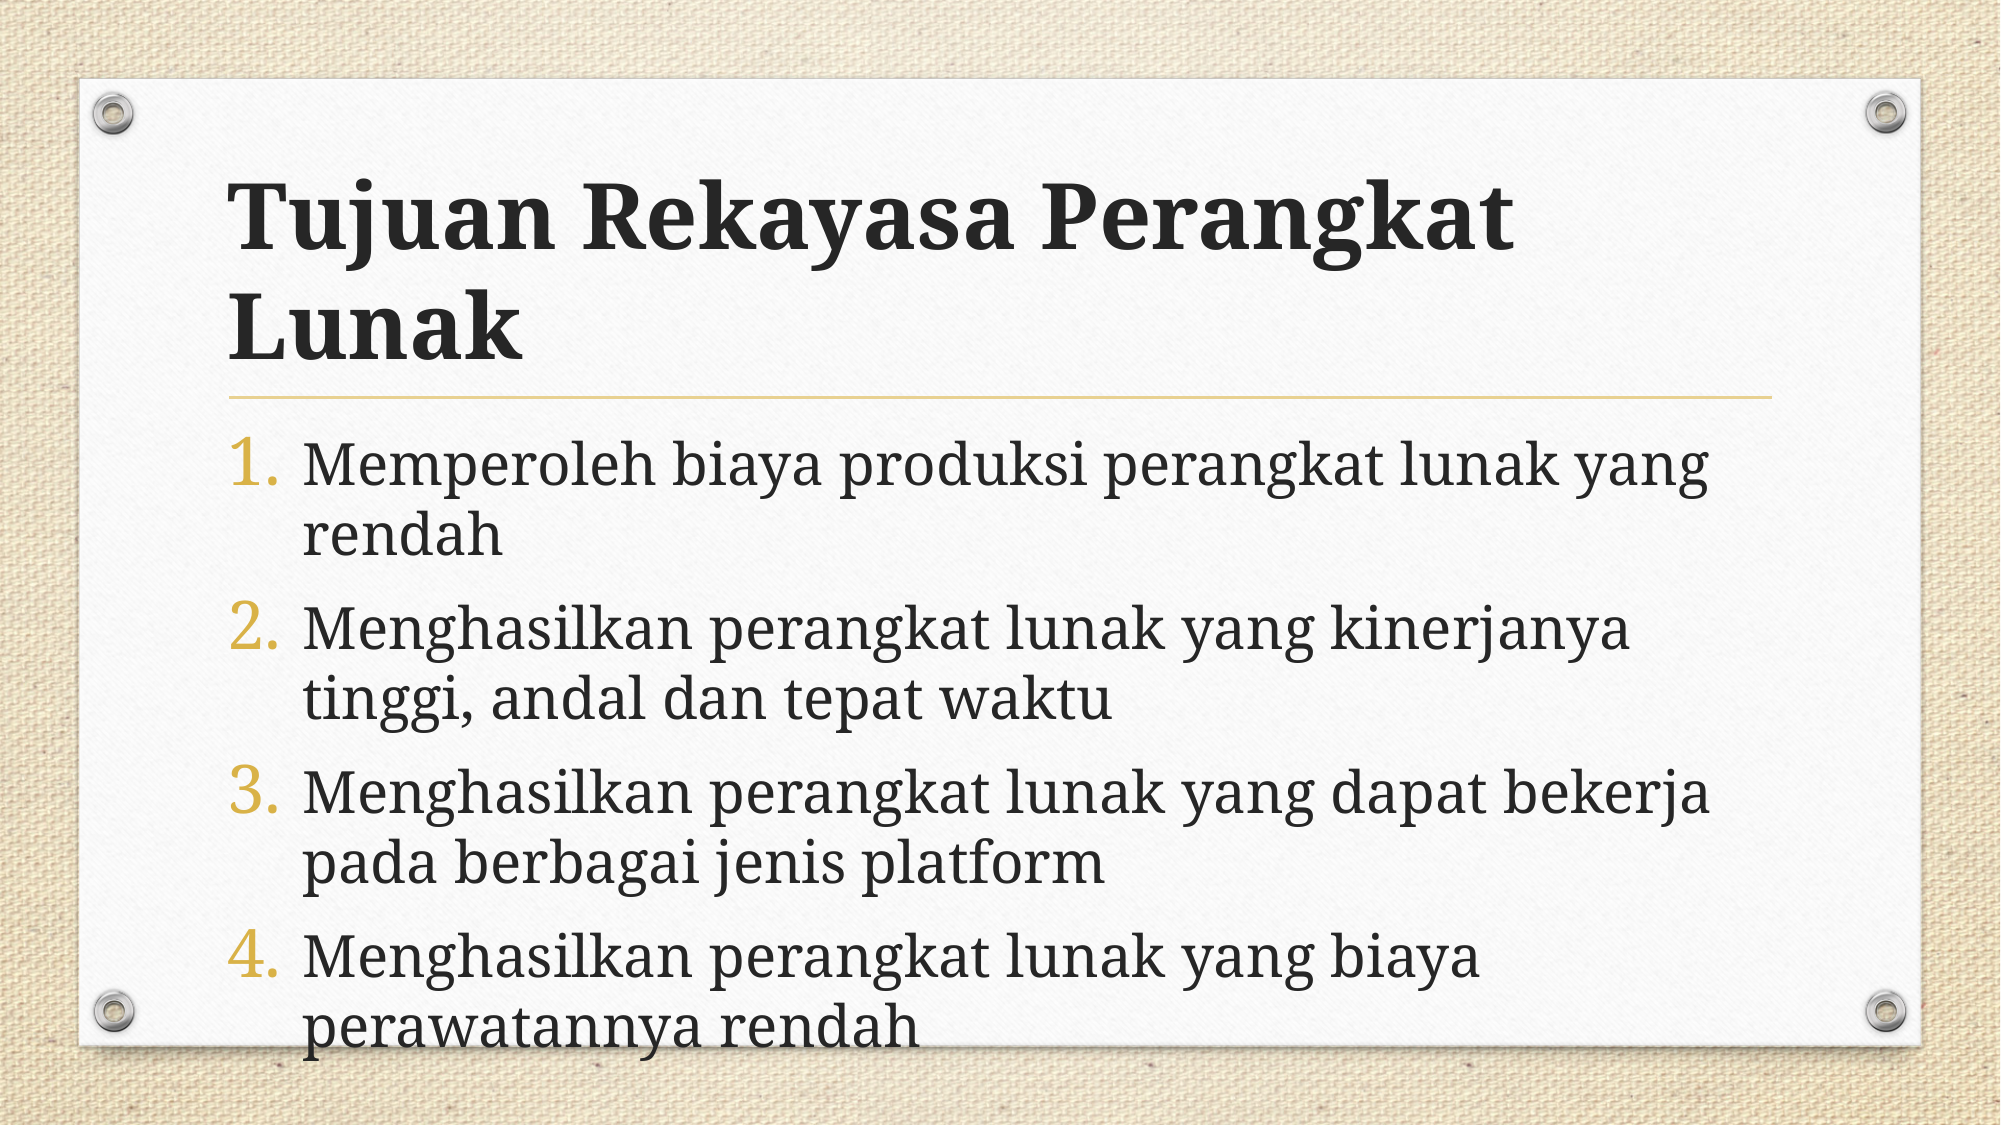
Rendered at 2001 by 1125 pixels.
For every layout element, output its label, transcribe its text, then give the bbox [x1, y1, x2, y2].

title Tujuan Rekayasa Perangkat Lunak [212, 161, 1788, 375]
picture [0, 0, 2001, 1125]
list Memperoleh biaya produksi perangkat lunak yang rendah Menghasilkan perangkat lunak yang kinerjanya tinggi, andal dan tepat waktu Menghasilkan perangkat lunak yang dapat bekerja pada berbagai jenis platform Menghasilkan perangkat lunak yang biaya perawatannya rendah [212, 419, 1788, 964]
